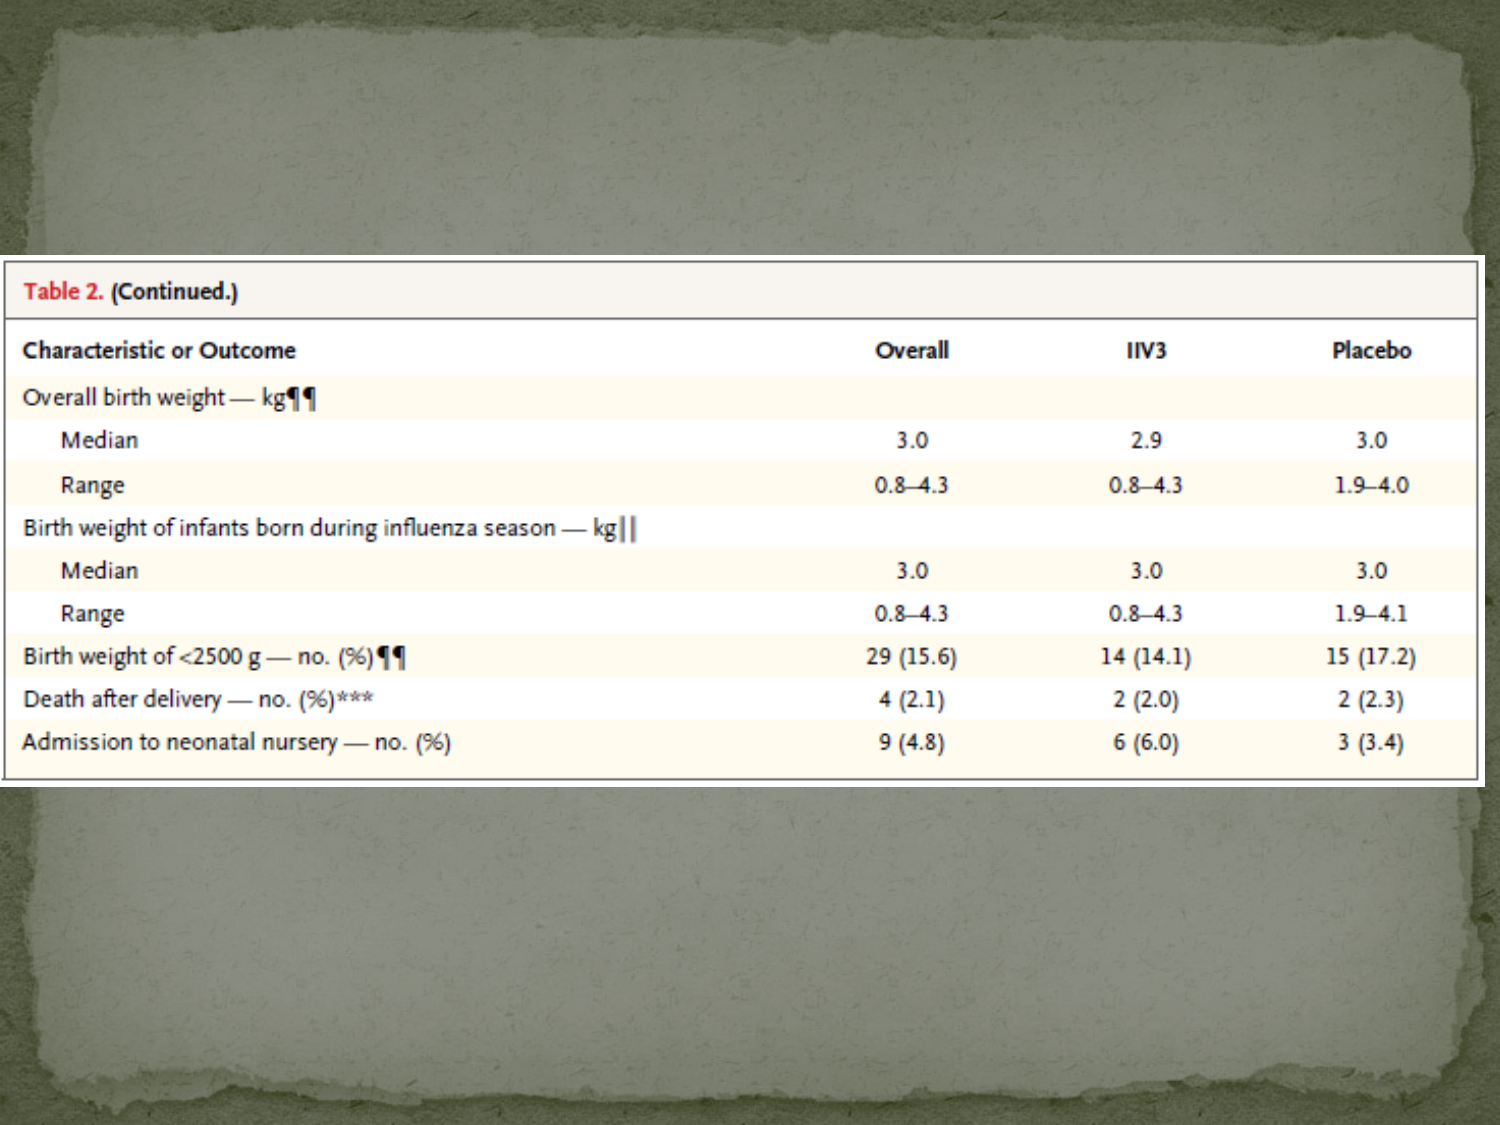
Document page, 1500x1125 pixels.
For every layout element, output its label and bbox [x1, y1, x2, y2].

picture [0, 255, 1486, 788]
